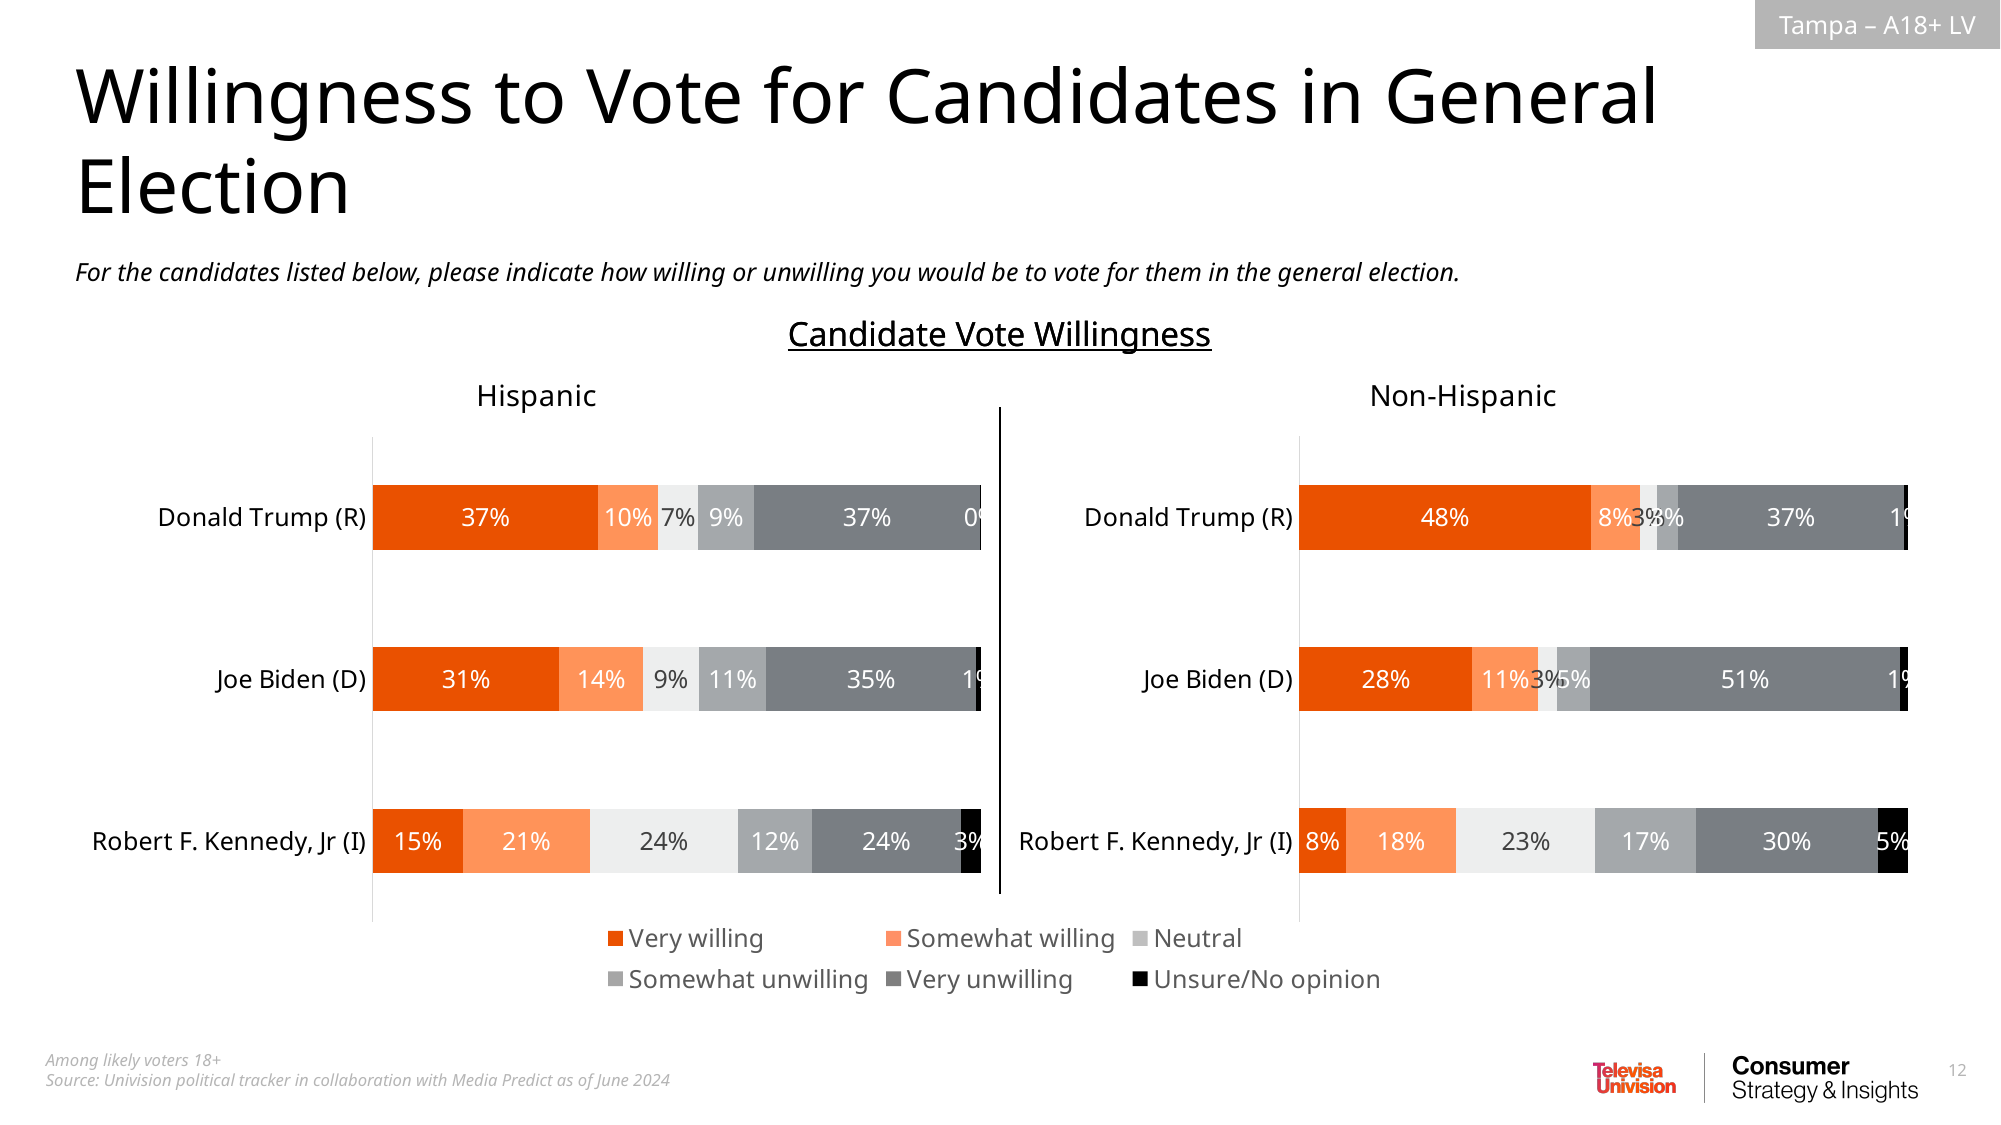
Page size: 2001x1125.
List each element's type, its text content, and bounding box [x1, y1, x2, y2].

picture [1593, 1053, 1918, 1103]
list Willingness to Vote for Candidates in General Election [75, 48, 1875, 140]
chart [73, 346, 1927, 1002]
text_box Candidate Vote Willingness [629, 289, 1371, 347]
list For the candidates listed below, please indicate how willing or unwilling you would be to vote for them in the general election. [75, 256, 1727, 287]
